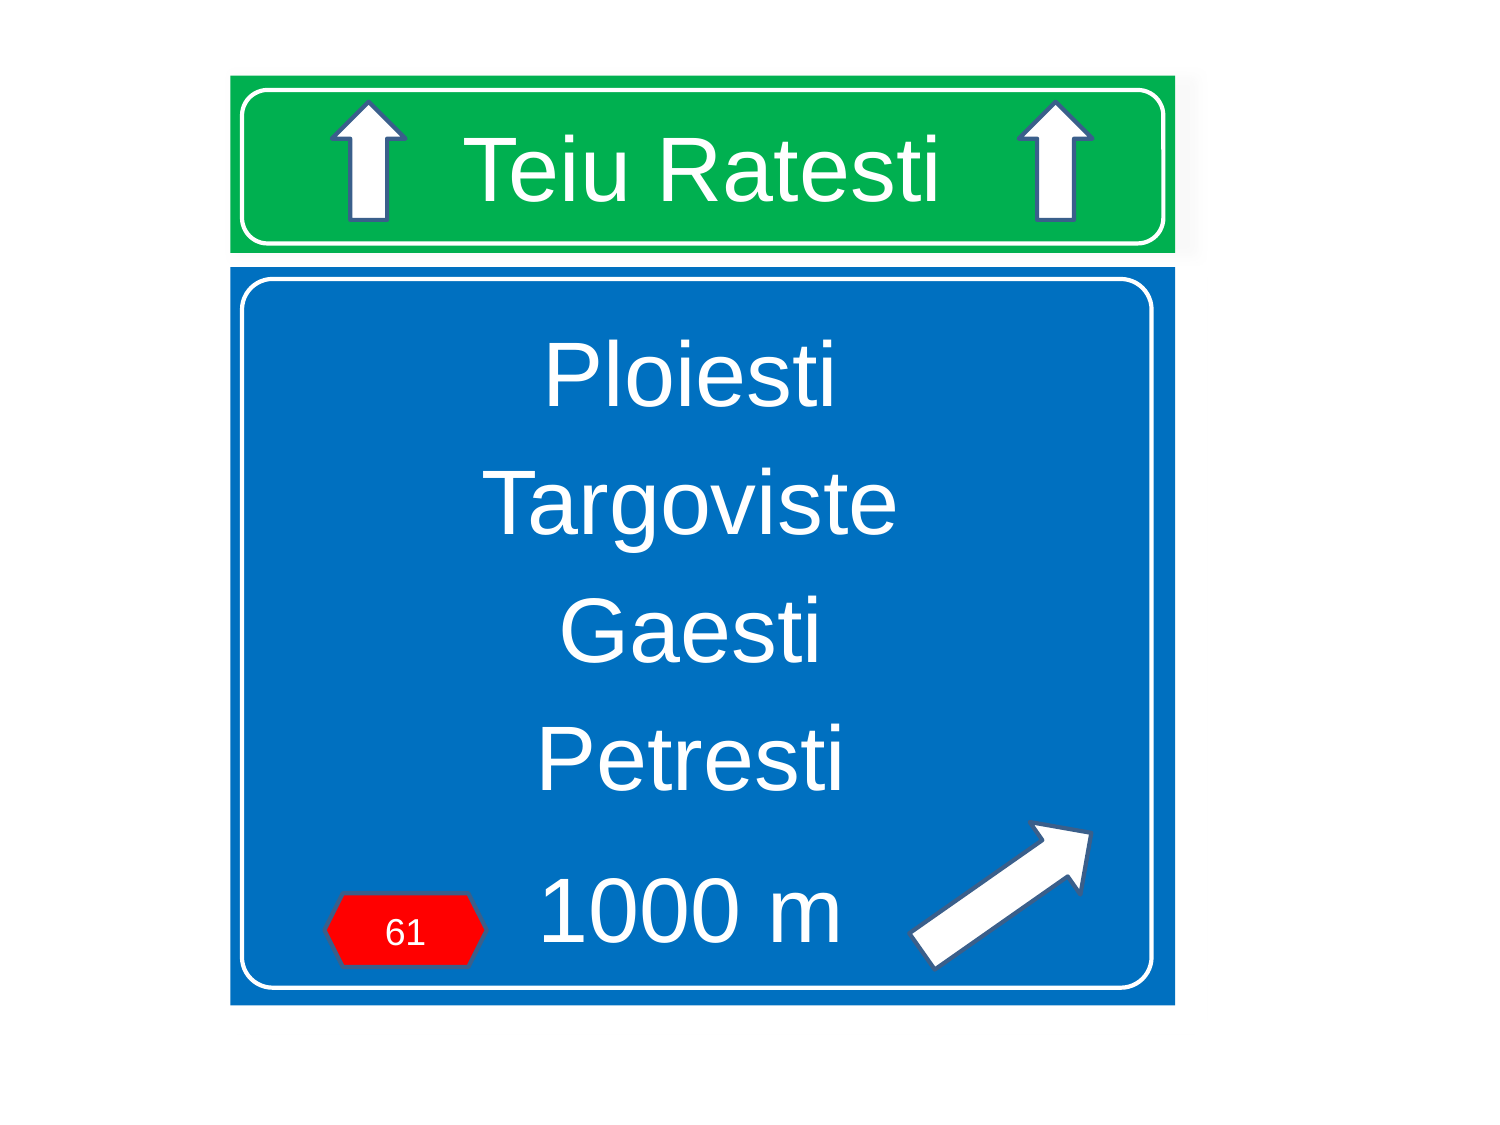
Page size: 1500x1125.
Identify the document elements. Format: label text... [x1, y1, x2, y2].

subtitle Ploiesti Targoviste Gaesti Petresti 1000 m [230, 267, 1176, 1006]
text_box [239, 276, 1154, 990]
text_box [239, 87, 1166, 246]
title Teiu Ratesti [230, 75, 1176, 253]
